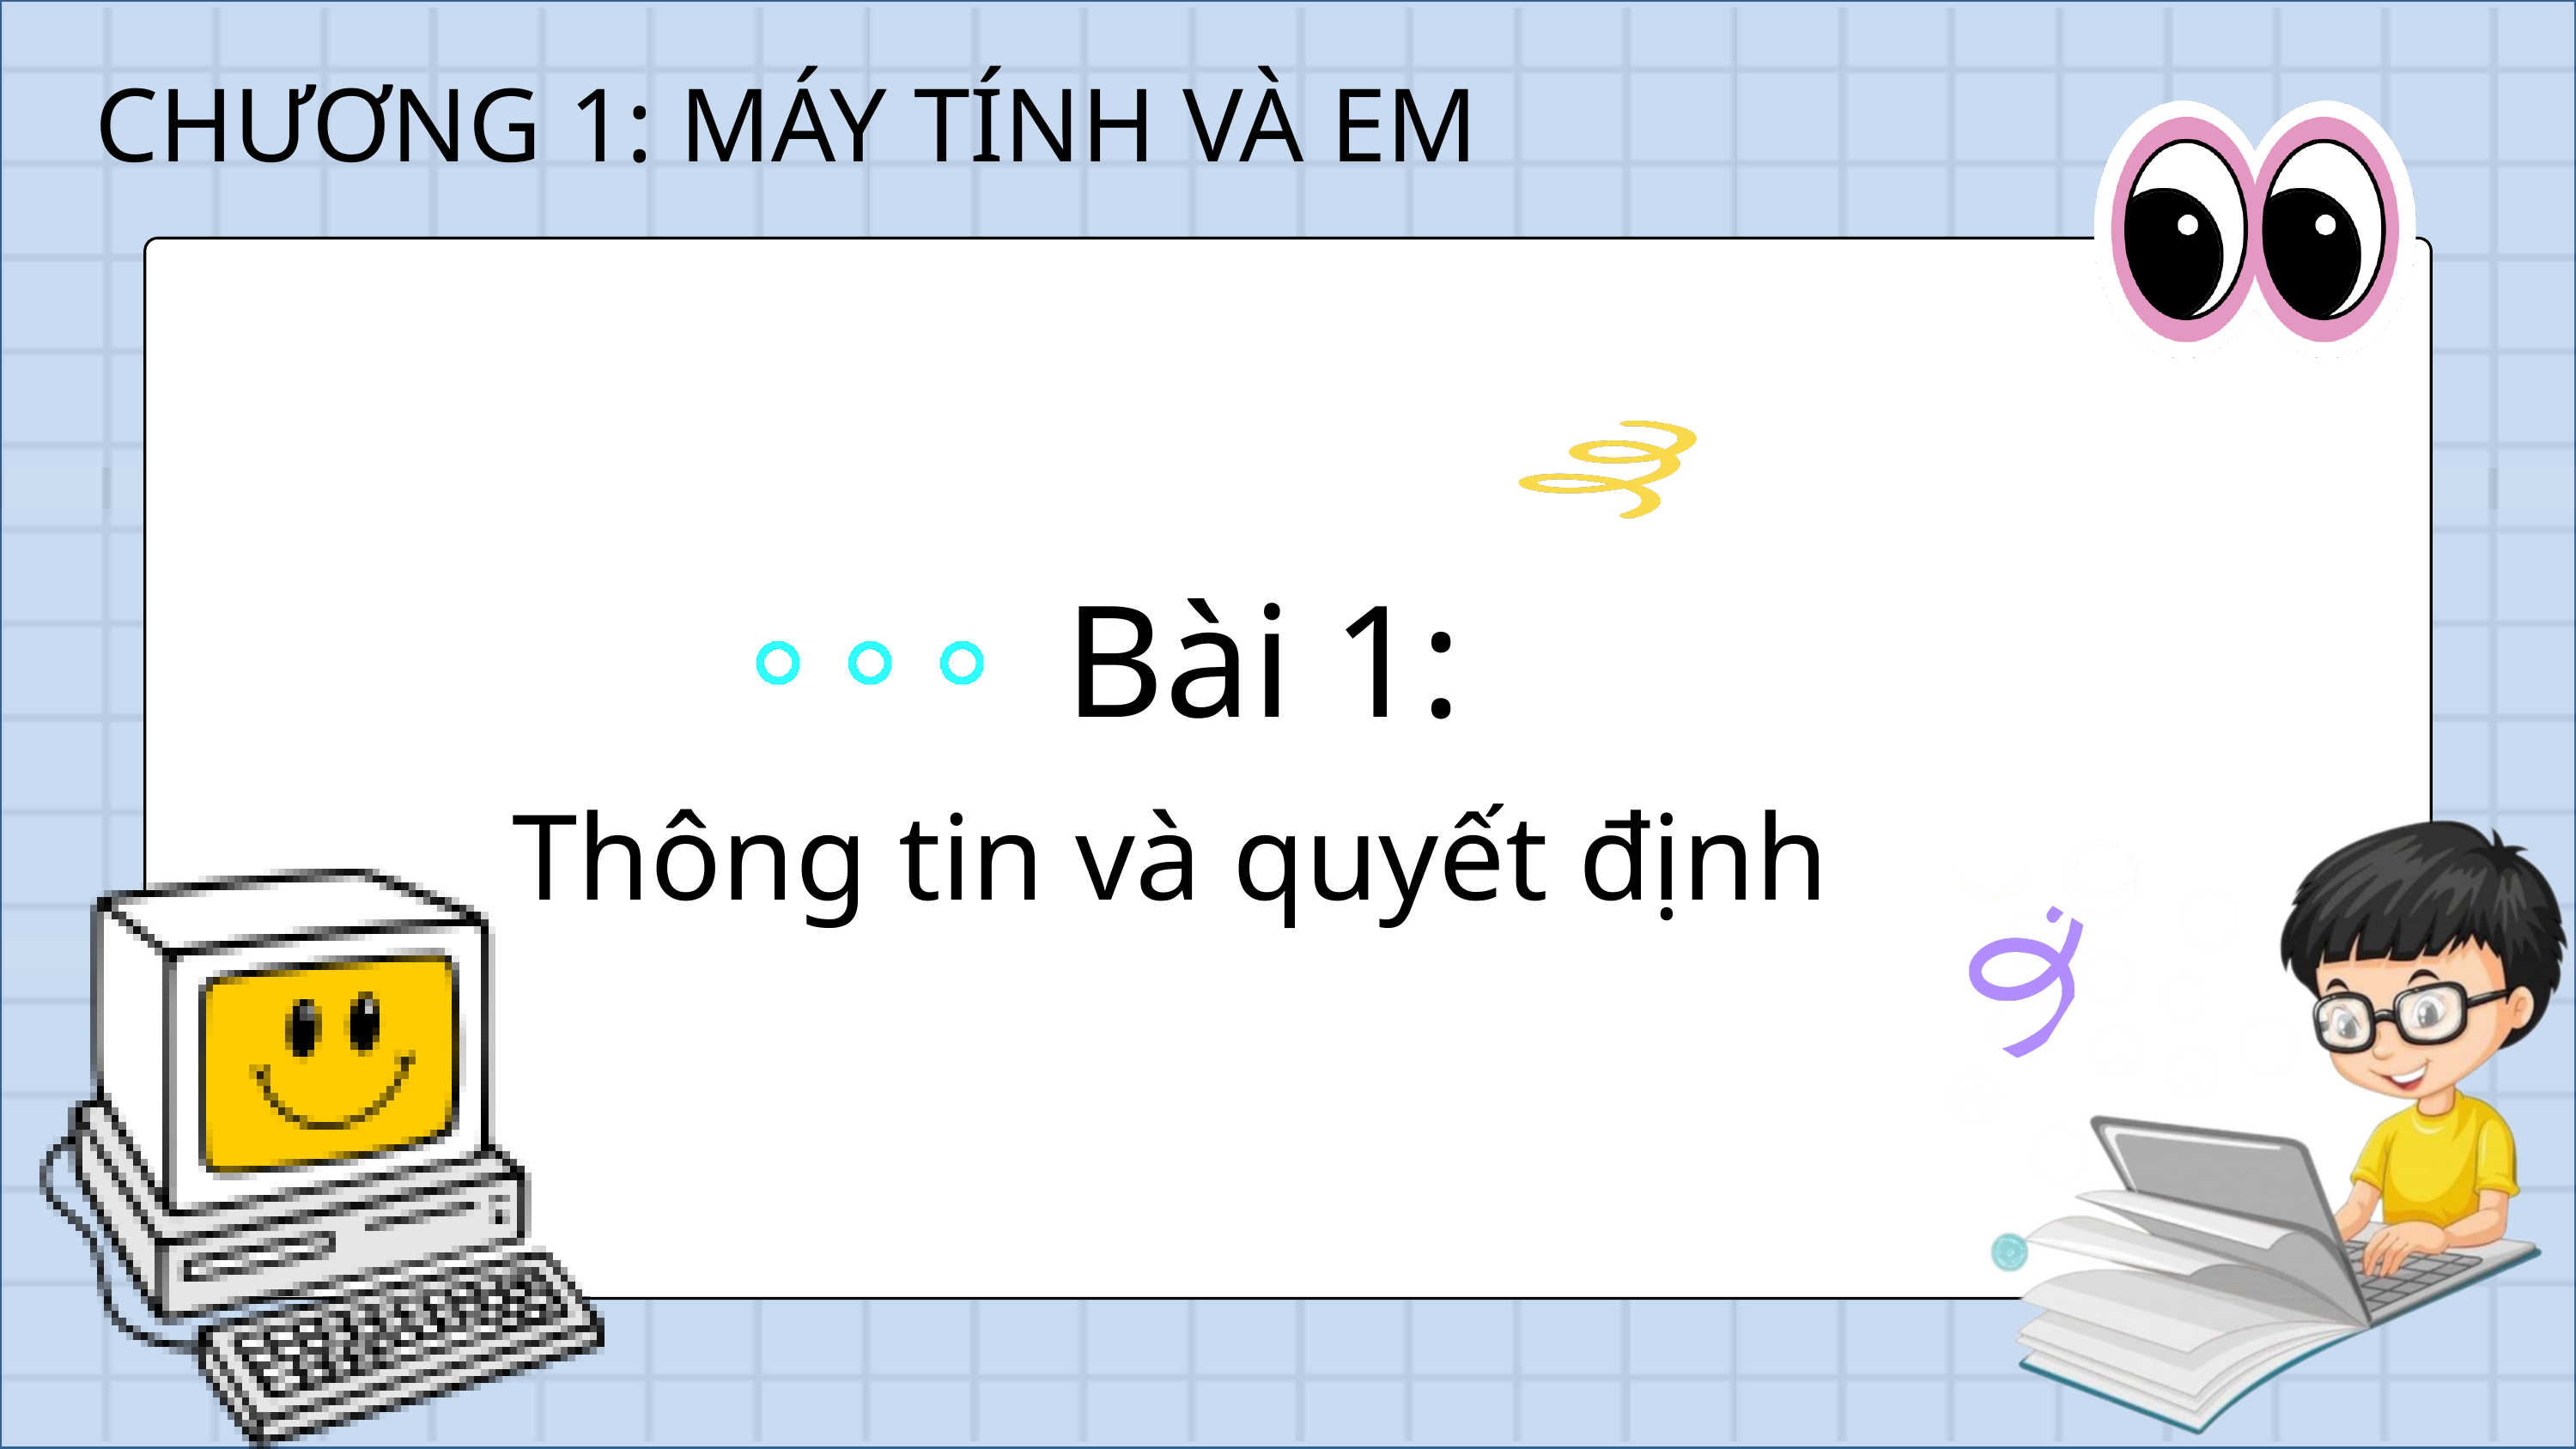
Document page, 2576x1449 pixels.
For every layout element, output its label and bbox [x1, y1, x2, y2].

text_box [0, 0, 2576, 5]
text_box [0, 7, 2576, 1441]
picture [1941, 809, 2576, 1445]
text_box [144, 237, 2432, 1299]
picture [675, 469, 1065, 857]
